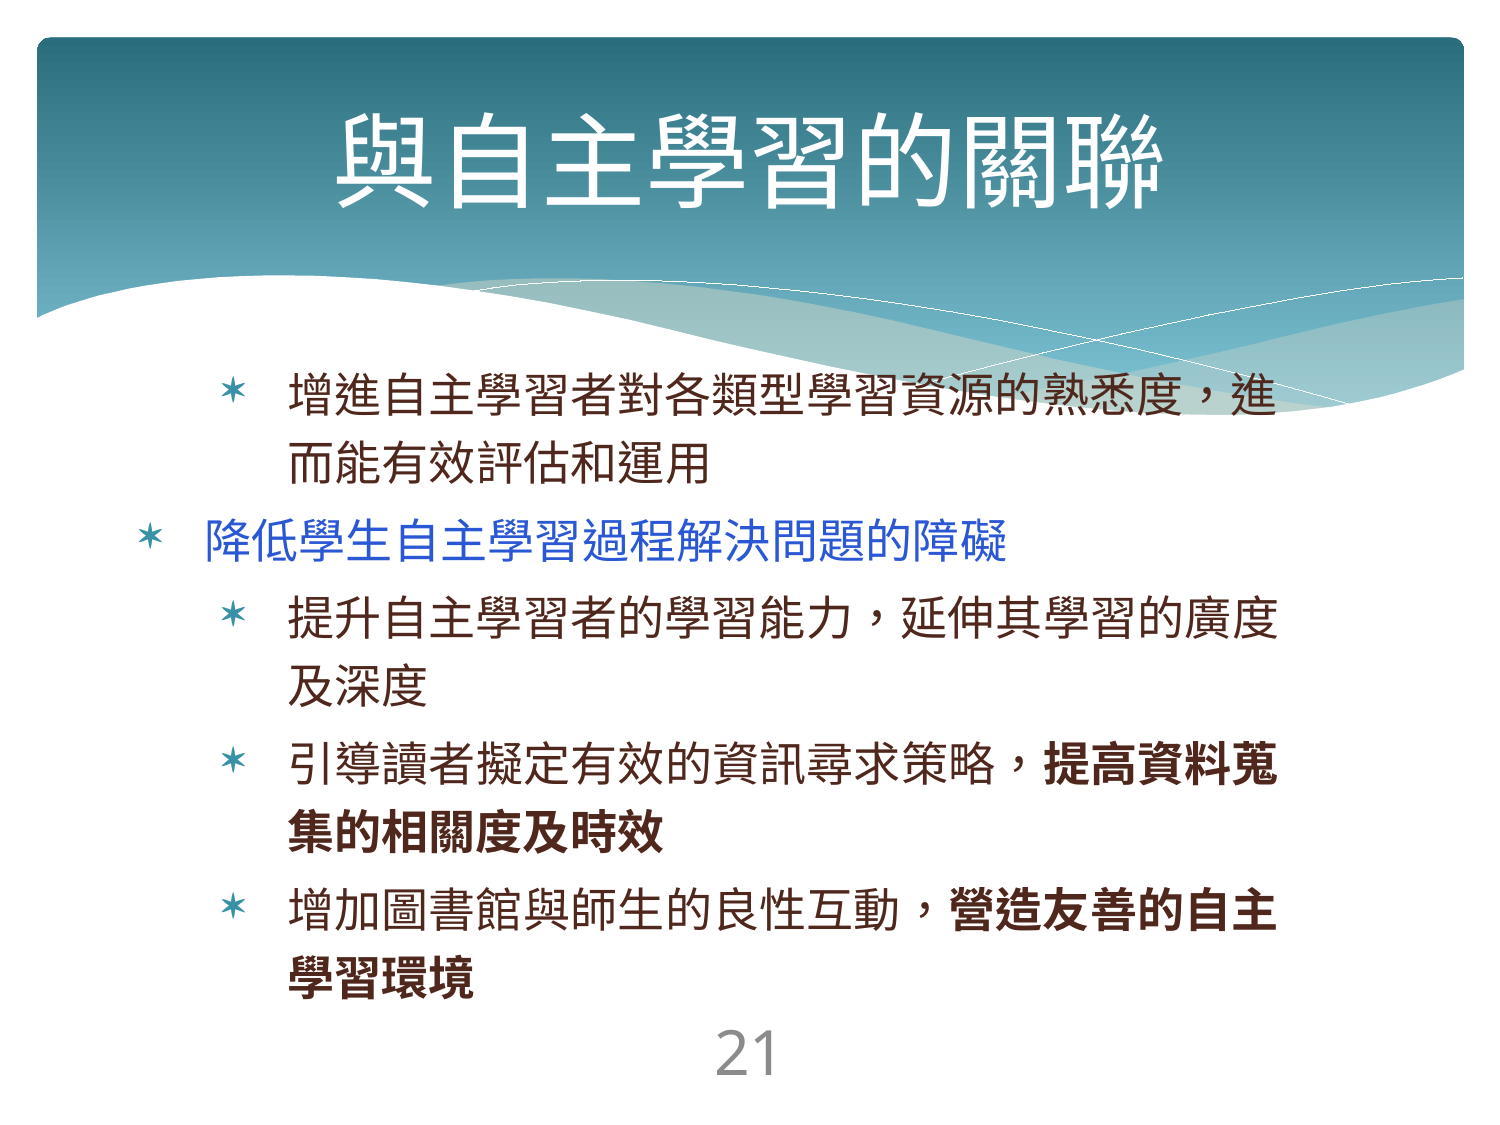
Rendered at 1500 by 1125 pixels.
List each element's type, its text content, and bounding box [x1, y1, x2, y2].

slide_number 21 [654, 1025, 846, 1086]
title 與自主學習的關聯 [75, 55, 1425, 261]
list 增進自主學習者對各類型學習資源的熟悉度，進而能有效評估和運用 降低學生自主學習過程解決問題的障礙 提升自主學習者的學習能力，延伸其學習的廣度及深度 引導讀者擬定有效的資訊尋求策略，提高資料蒐集的相關度及時效 增加圖書館與師生的良性互動，營造友善的自主學習環境 [123, 349, 1306, 1024]
